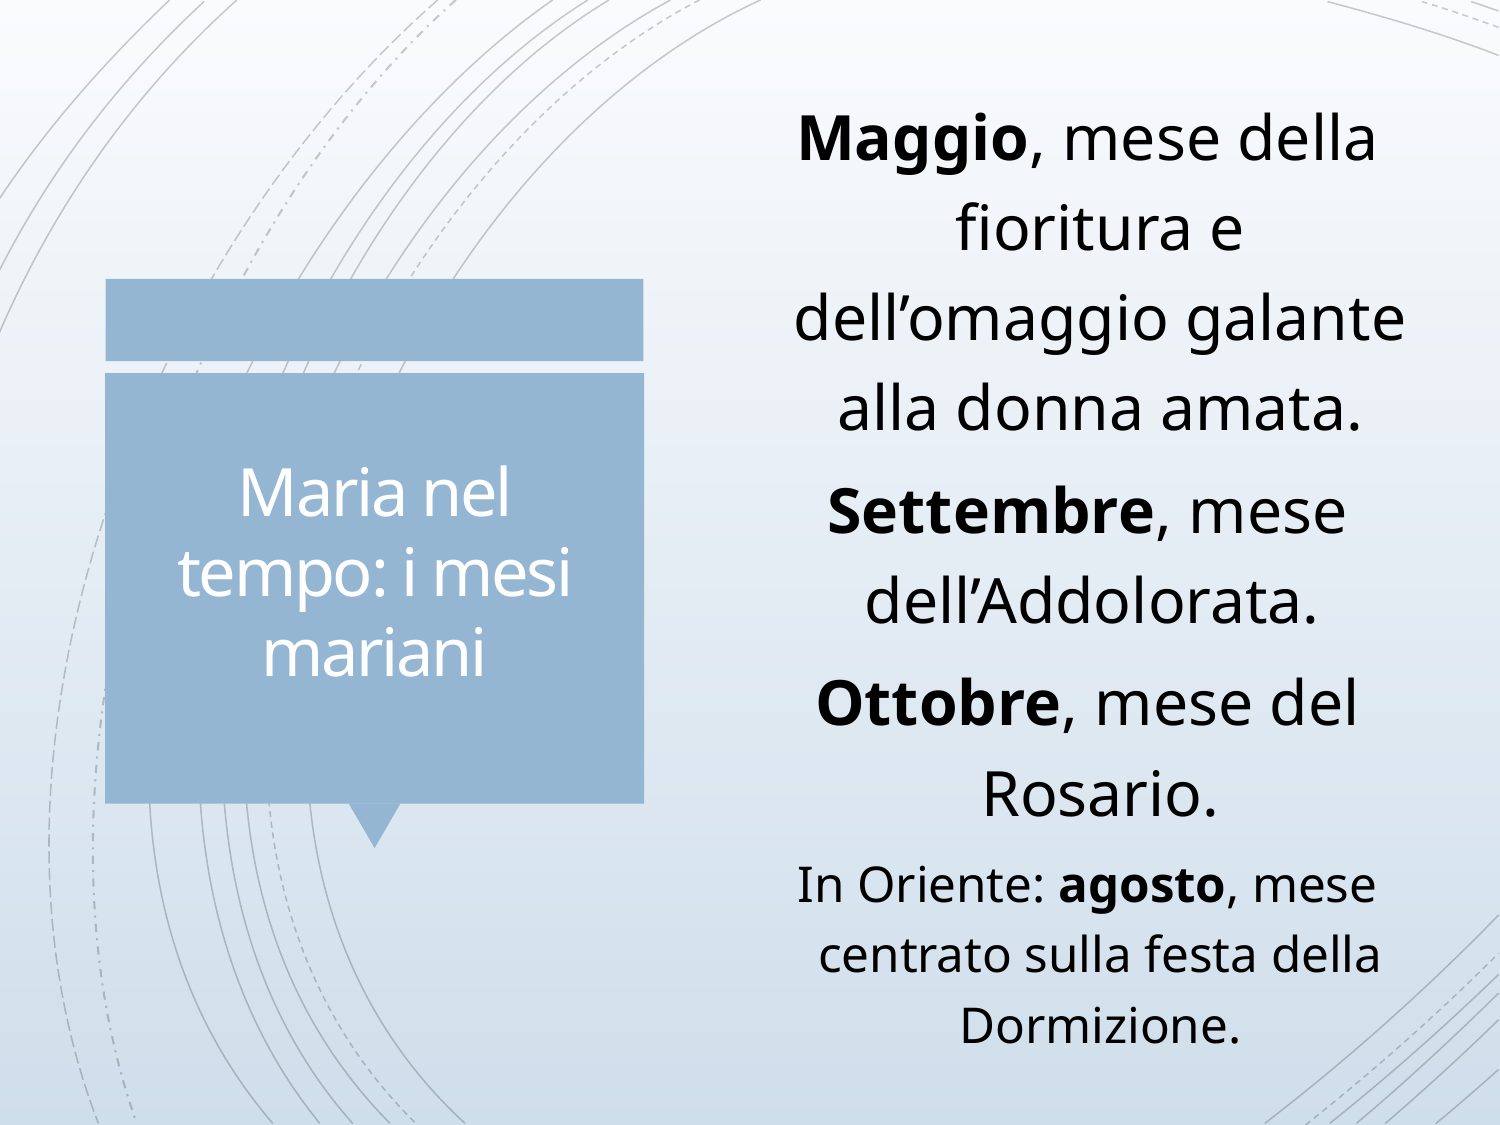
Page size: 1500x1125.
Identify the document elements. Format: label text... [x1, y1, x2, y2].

list Maggio, mese della fioritura e dell’omaggio galante alla donna amata. Settembre, mese dell’Addolorata. Ottobre, mese del Rosario. In Oriente: agosto, mese centrato sulla festa della Dormizione. [750, 54, 1425, 1083]
title Maria nel tempo: i mesi mariani [118, 349, 630, 790]
